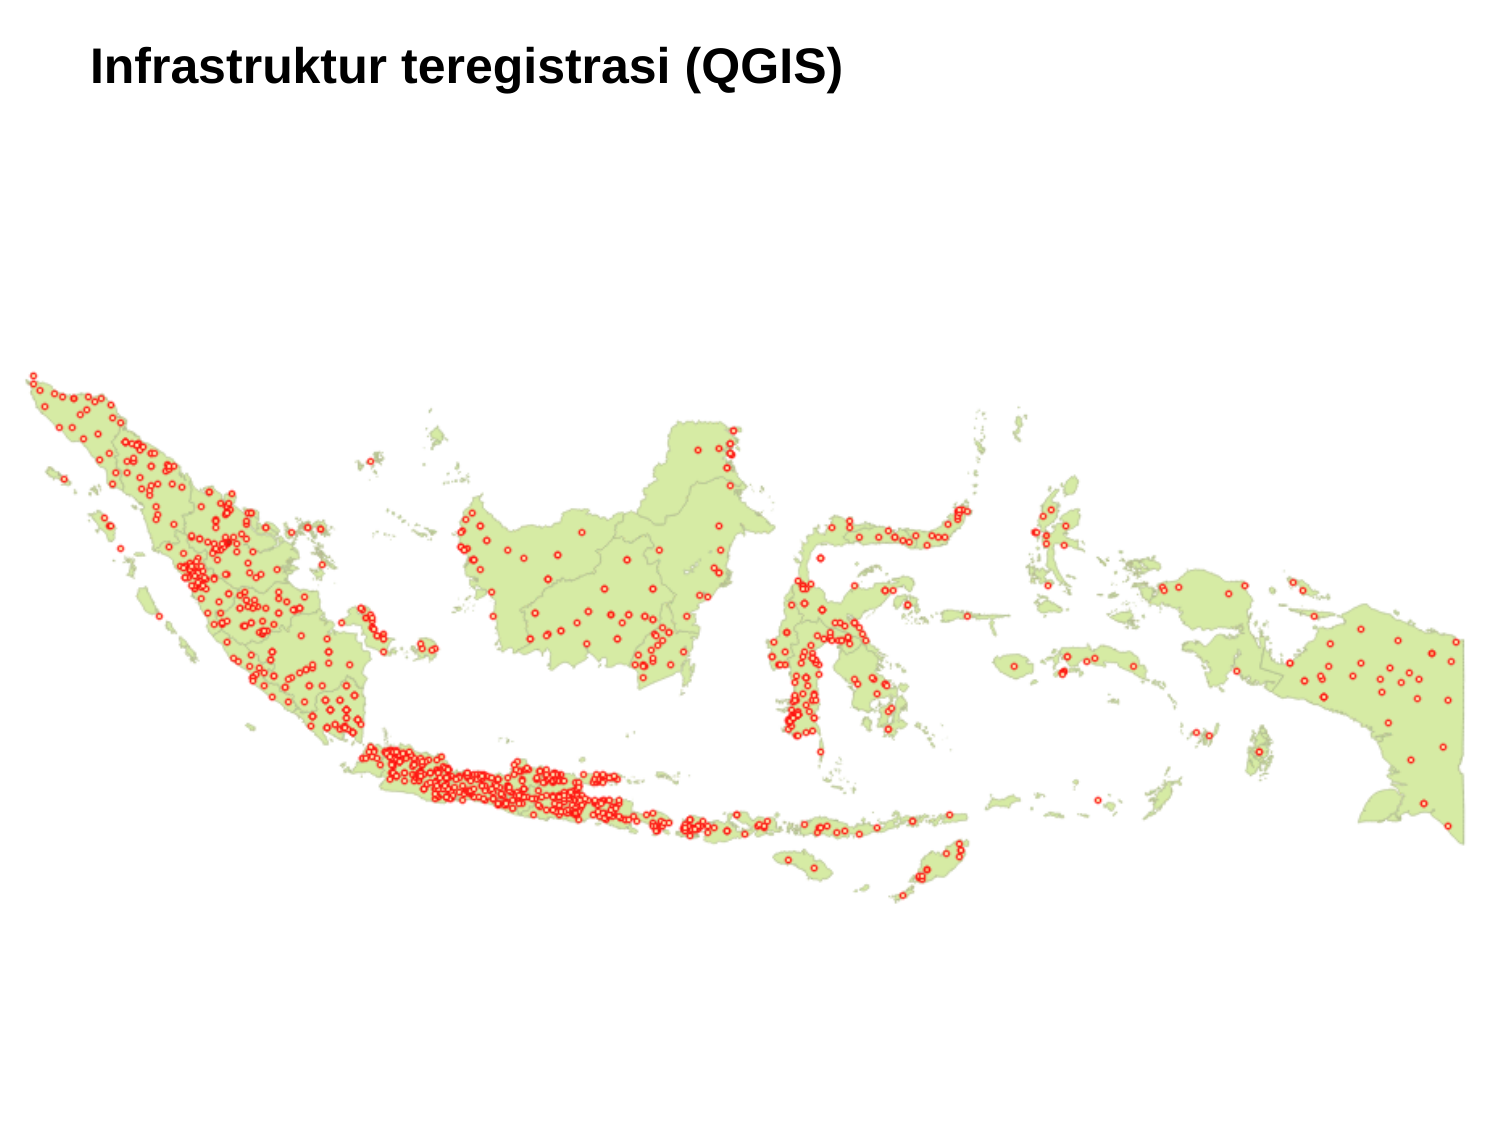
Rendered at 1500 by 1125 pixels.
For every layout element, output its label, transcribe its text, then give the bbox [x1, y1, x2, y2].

title Infrastruktur teregistrasi (QGIS) [75, 0, 1425, 128]
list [0, 181, 1500, 1125]
